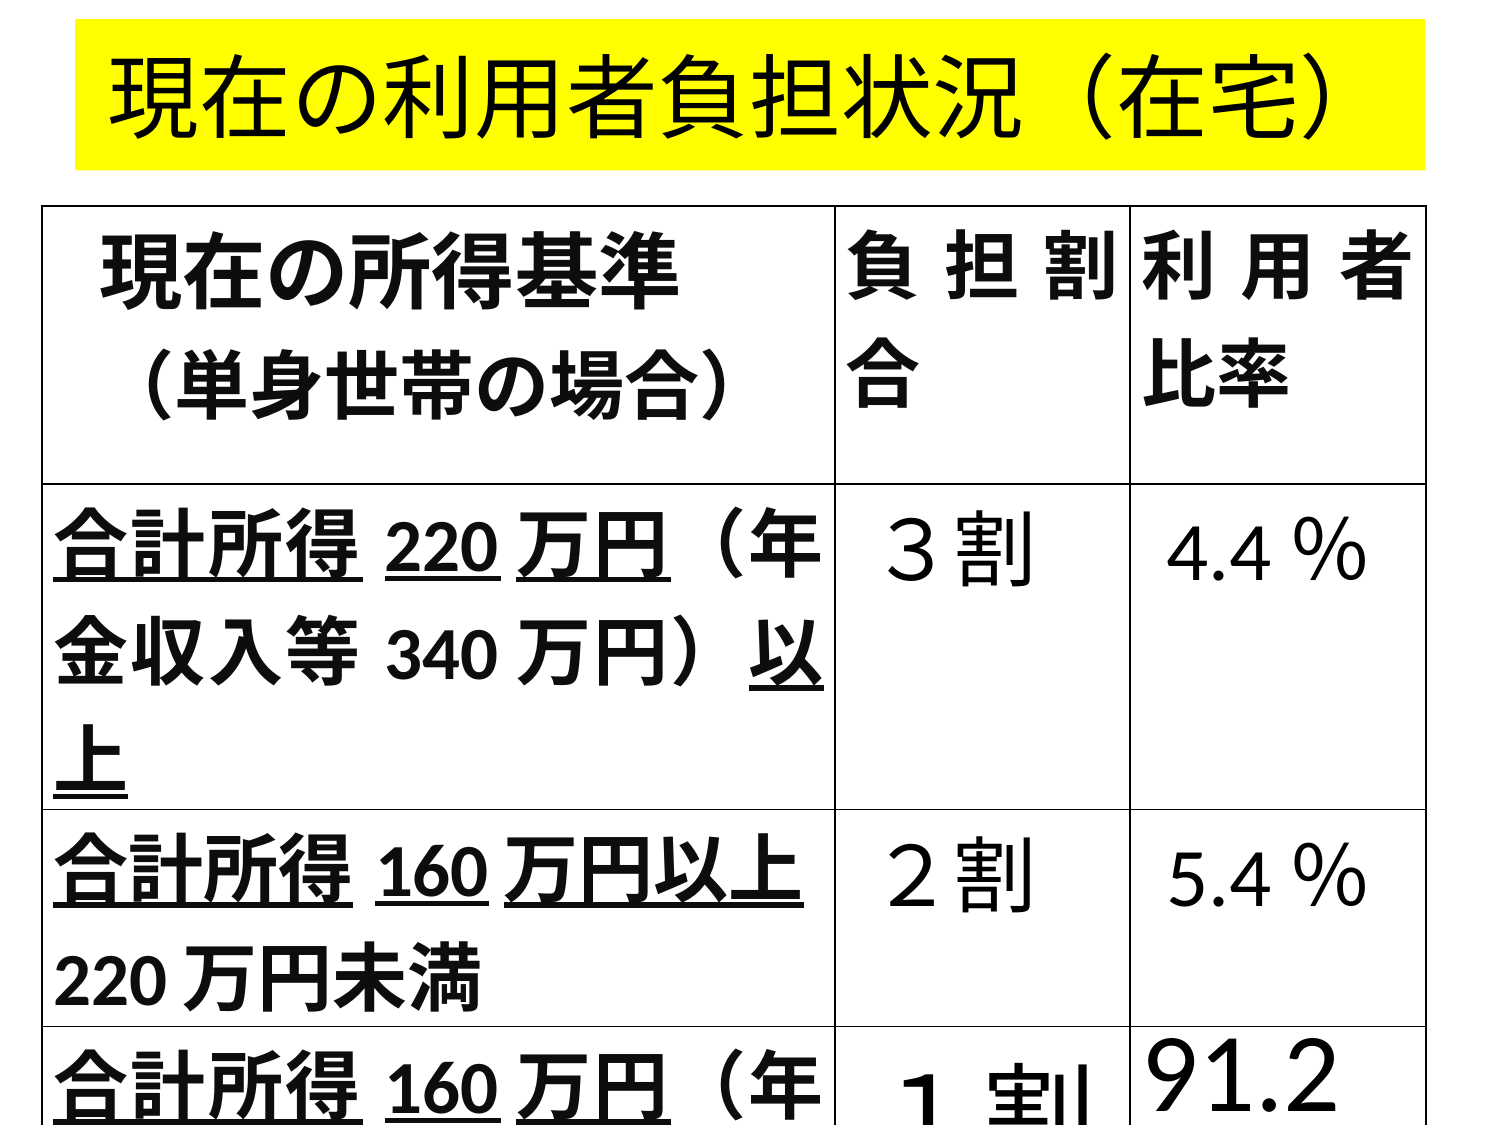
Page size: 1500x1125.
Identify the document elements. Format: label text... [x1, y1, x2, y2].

table_header 負担割合 [836, 207, 1129, 483]
table_cell ３割 [836, 485, 1129, 809]
table_cell 91.2％ [1131, 1027, 1425, 1125]
table_cell 4.4％ [1131, 485, 1425, 809]
table_header 利用者比率 [1131, 207, 1425, 483]
table_cell 合計所得220万円（年金収入等340万円）以上 [43, 485, 834, 809]
table_cell 合計所得160万円（年金収入等280万円）未満 [43, 1027, 834, 1125]
table_cell １割 [836, 1027, 1129, 1125]
table_cell ２割 [836, 810, 1129, 1026]
table_cell 合計所得160万円以上220万円未満 [43, 810, 834, 1026]
table_header 現在の所得基準 （単身世帯の場合） [43, 207, 834, 483]
table_cell 5.4％ [1131, 810, 1425, 1026]
title 現在の利用者負担状況（在宅） [75, 19, 1425, 171]
